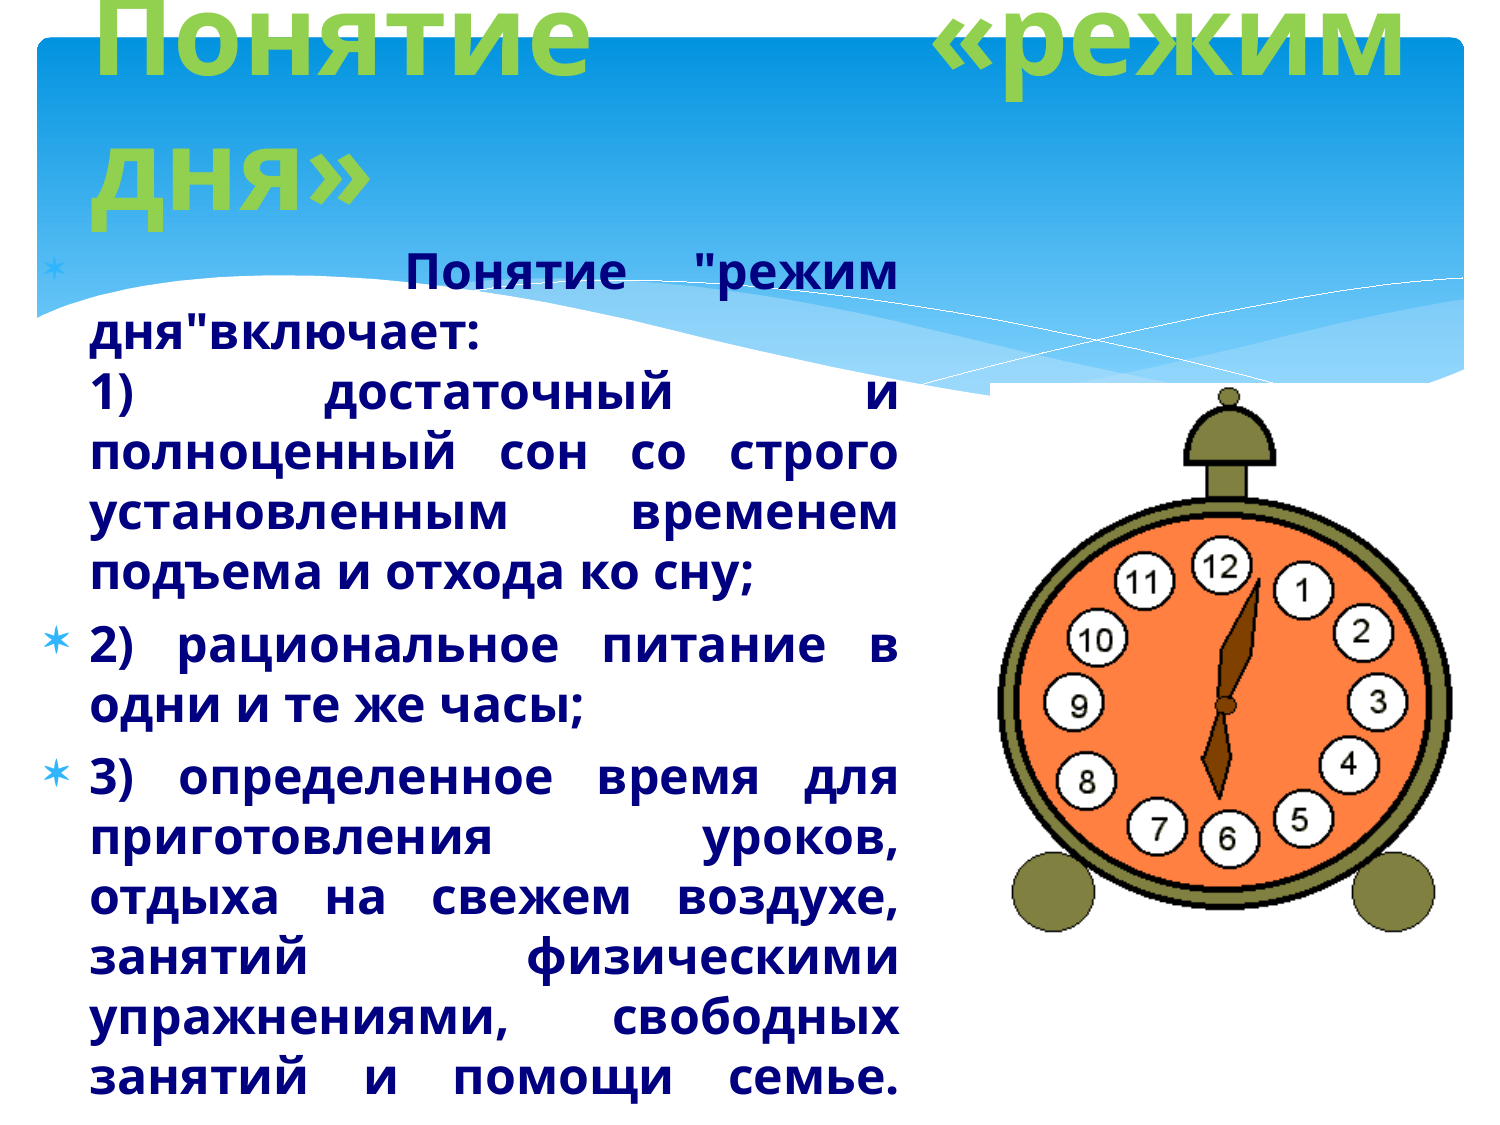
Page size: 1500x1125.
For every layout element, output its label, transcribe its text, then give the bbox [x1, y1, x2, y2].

list Понятие "режим дня"включает: 1) достаточный и полноценный сон со строго установленным временем подъема и отхода ко сну; 2) рациональное питание в одни и те же часы; 3) определенное время для приготовления уроков, отдыха на свежем воздухе, занятий физическими упражнениями, свободных занятий и помощи семье. [29, 232, 916, 1125]
picture [990, 383, 1500, 946]
title Понятие «режим дня» [75, 19, 1425, 178]
